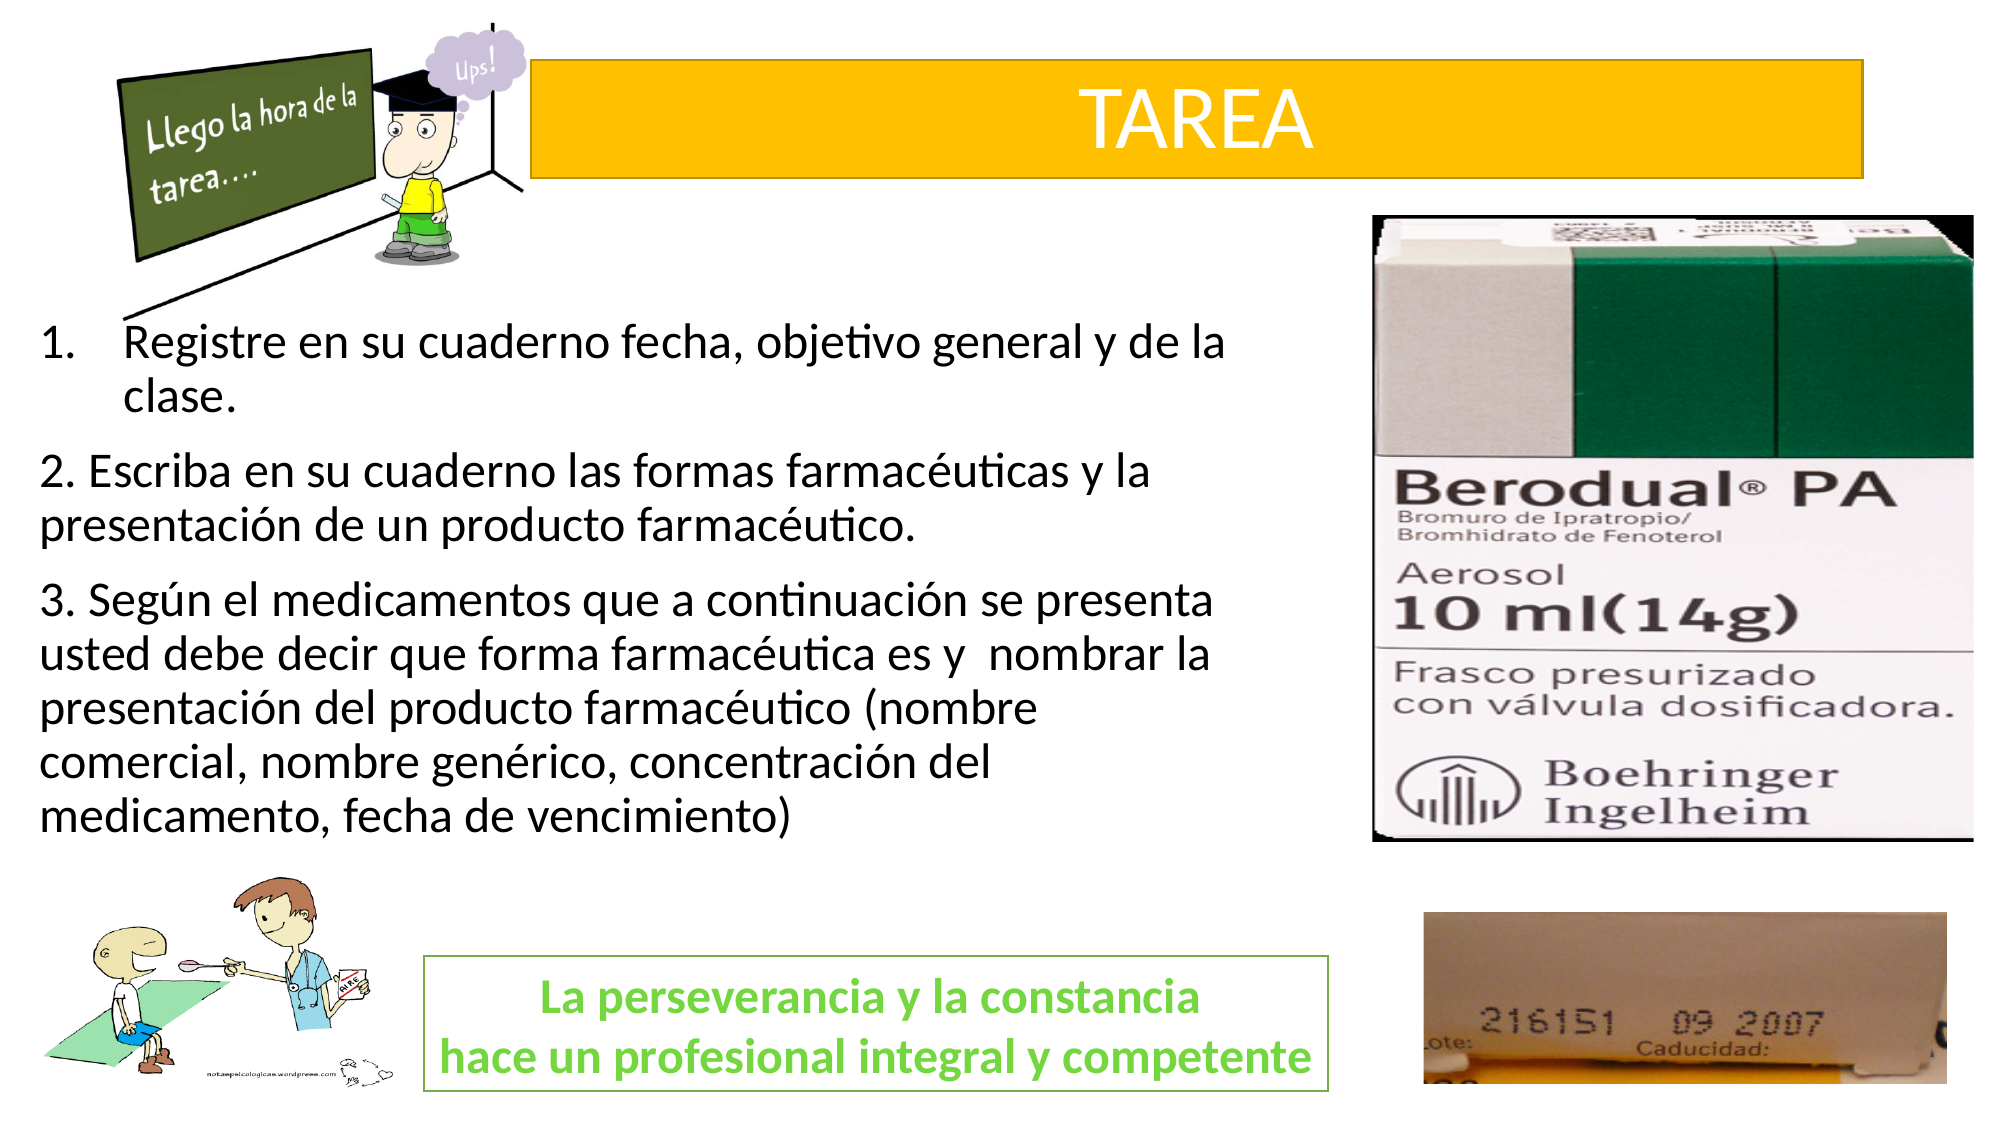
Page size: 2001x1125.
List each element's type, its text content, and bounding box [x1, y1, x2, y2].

picture [1423, 912, 1952, 1095]
list Registre en su cuaderno fecha, objetivo general y de la clase. 2. Escriba en su cuaderno las formas farmacéuticas y la presentación de un producto farmacéutico. 3. Según el medicamentos que a continuación se presenta usted debe decir que forma farmacéutica es y nombrar la presentación del producto farmacéutico (nombre comercial, nombre genérico, concentración del medicamento, fecha de vencimiento) [24, 308, 1268, 1022]
text_box La perseverancia y la constancia hace un profesional integral y competente [423, 955, 1329, 1092]
title TAREA [531, 59, 1864, 179]
picture [1372, 215, 1974, 842]
picture [104, 17, 531, 338]
picture [37, 864, 399, 1093]
